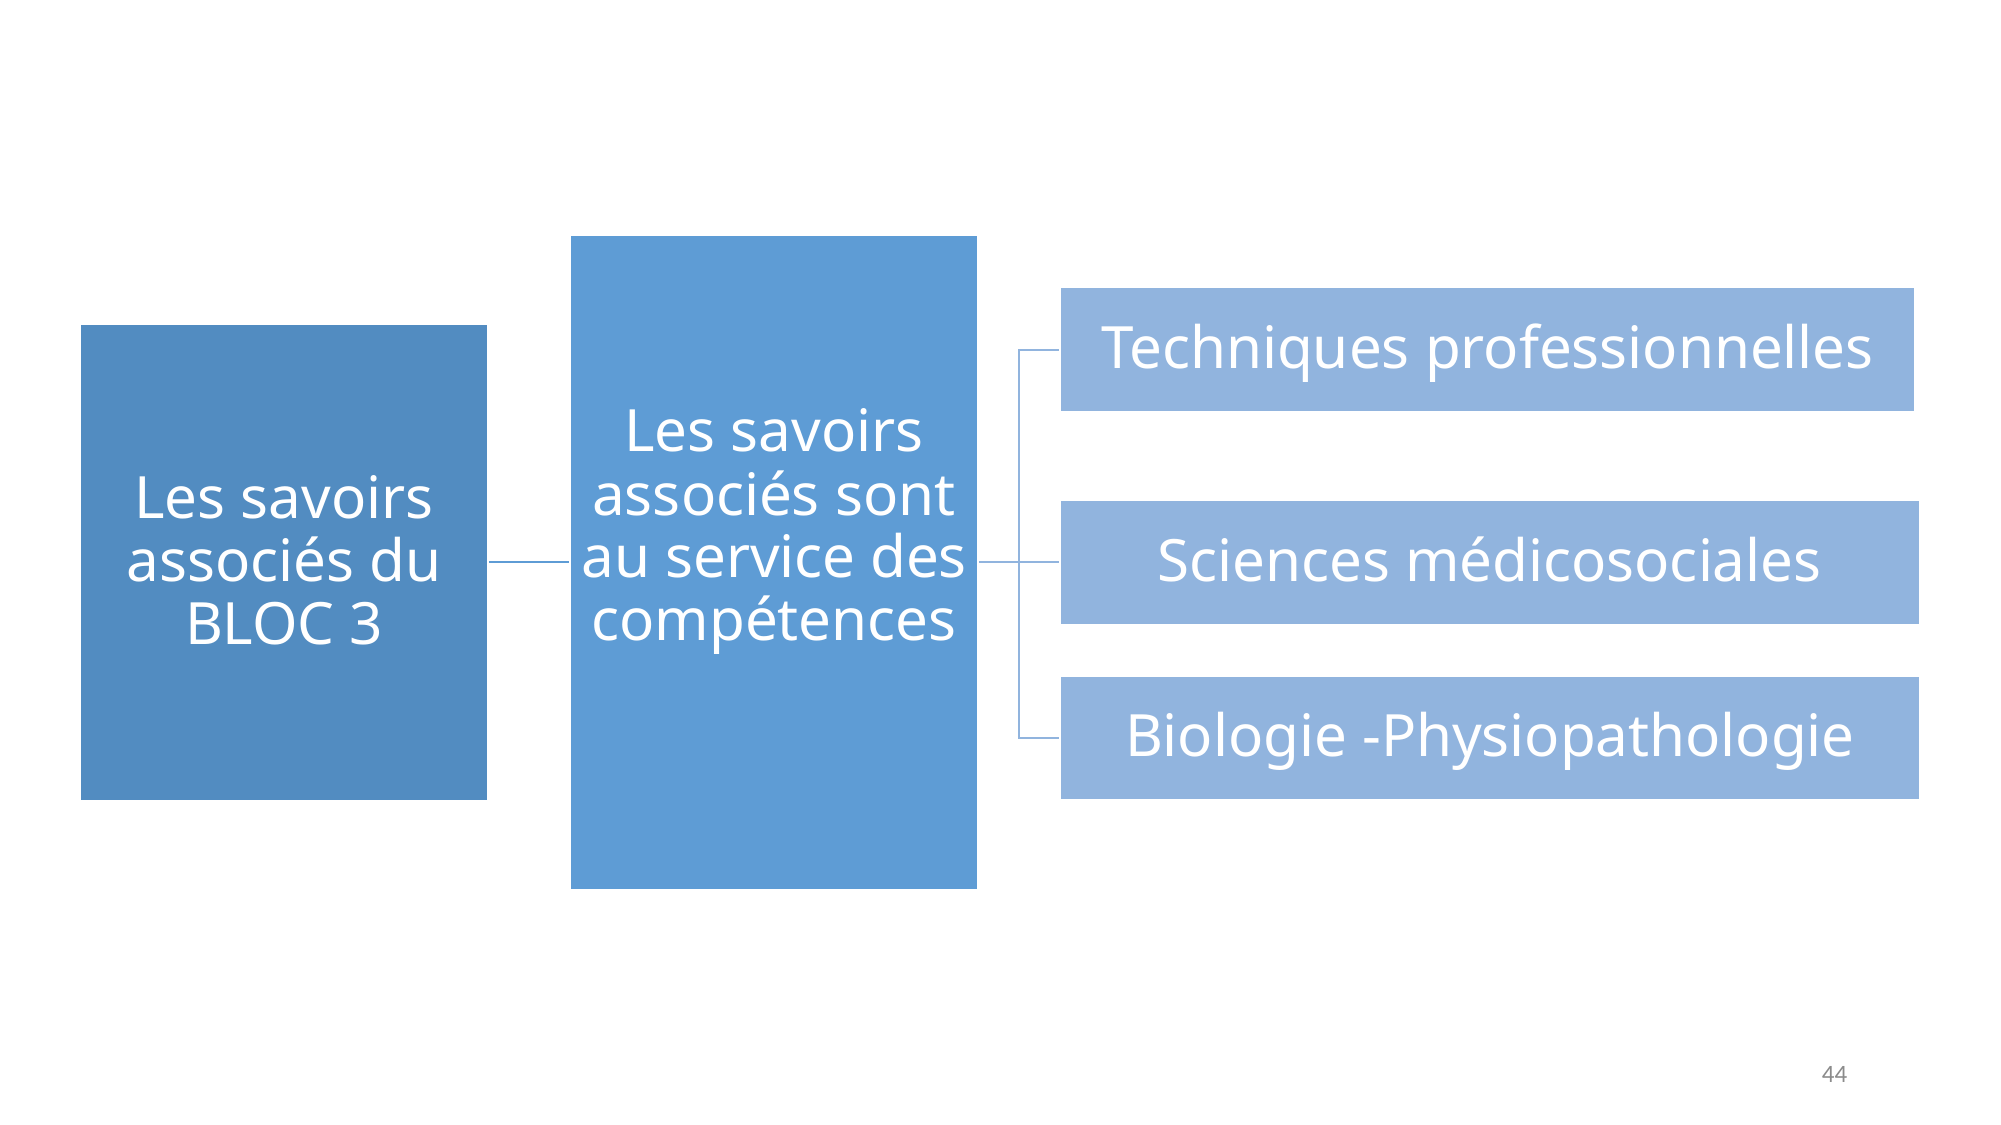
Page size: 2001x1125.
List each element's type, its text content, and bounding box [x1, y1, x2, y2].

slide_number 43 [1412, 1042, 1863, 1103]
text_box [78, 141, 1922, 984]
